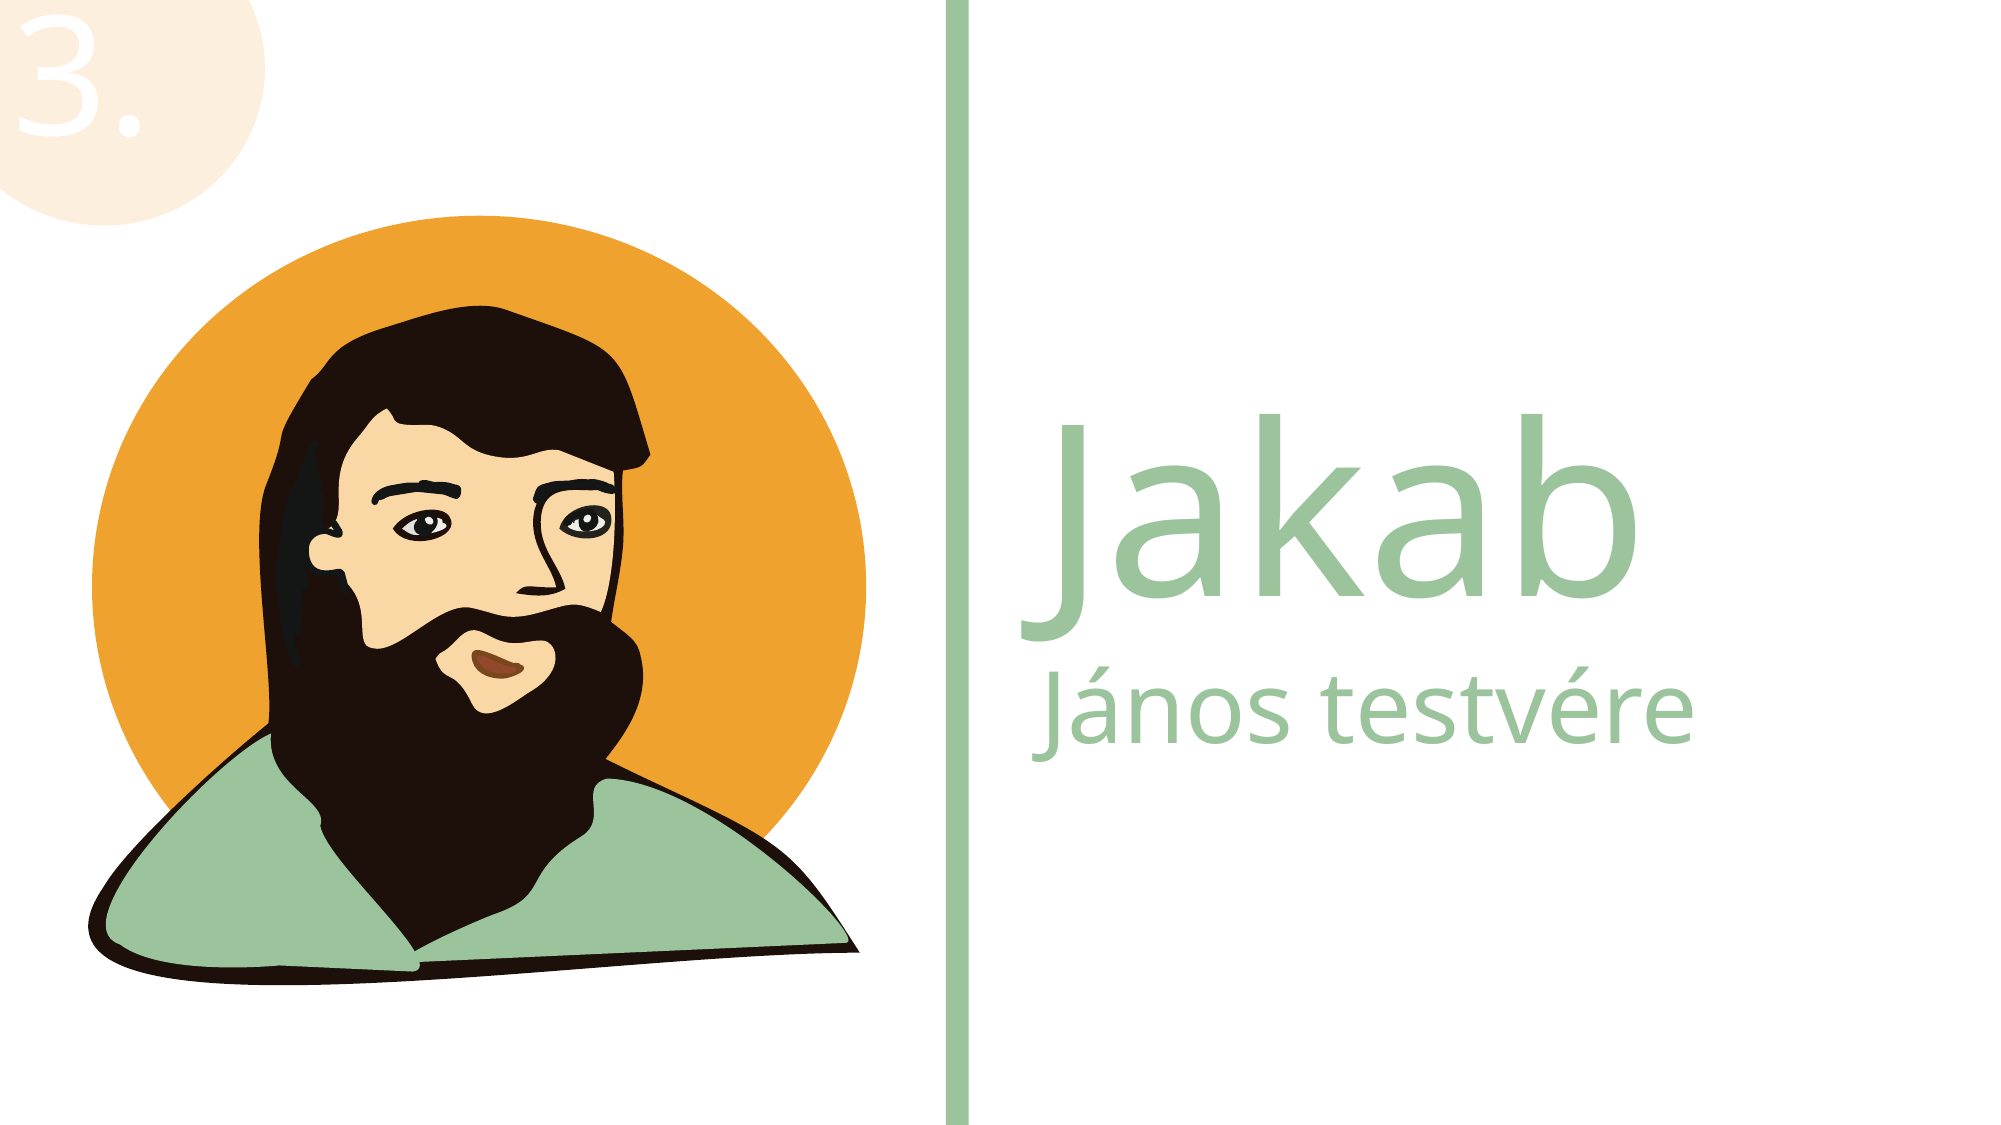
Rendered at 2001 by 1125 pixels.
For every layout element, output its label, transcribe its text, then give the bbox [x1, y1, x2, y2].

text_box [229, 214, 729, 302]
text_box 3. [0, 0, 267, 227]
text_box [0, 0, 945, 1125]
picture [84, 302, 862, 987]
text_box [945, 0, 970, 1125]
text_box [862, 525, 868, 648]
text_box Jakab János testvére [1025, 349, 1949, 772]
